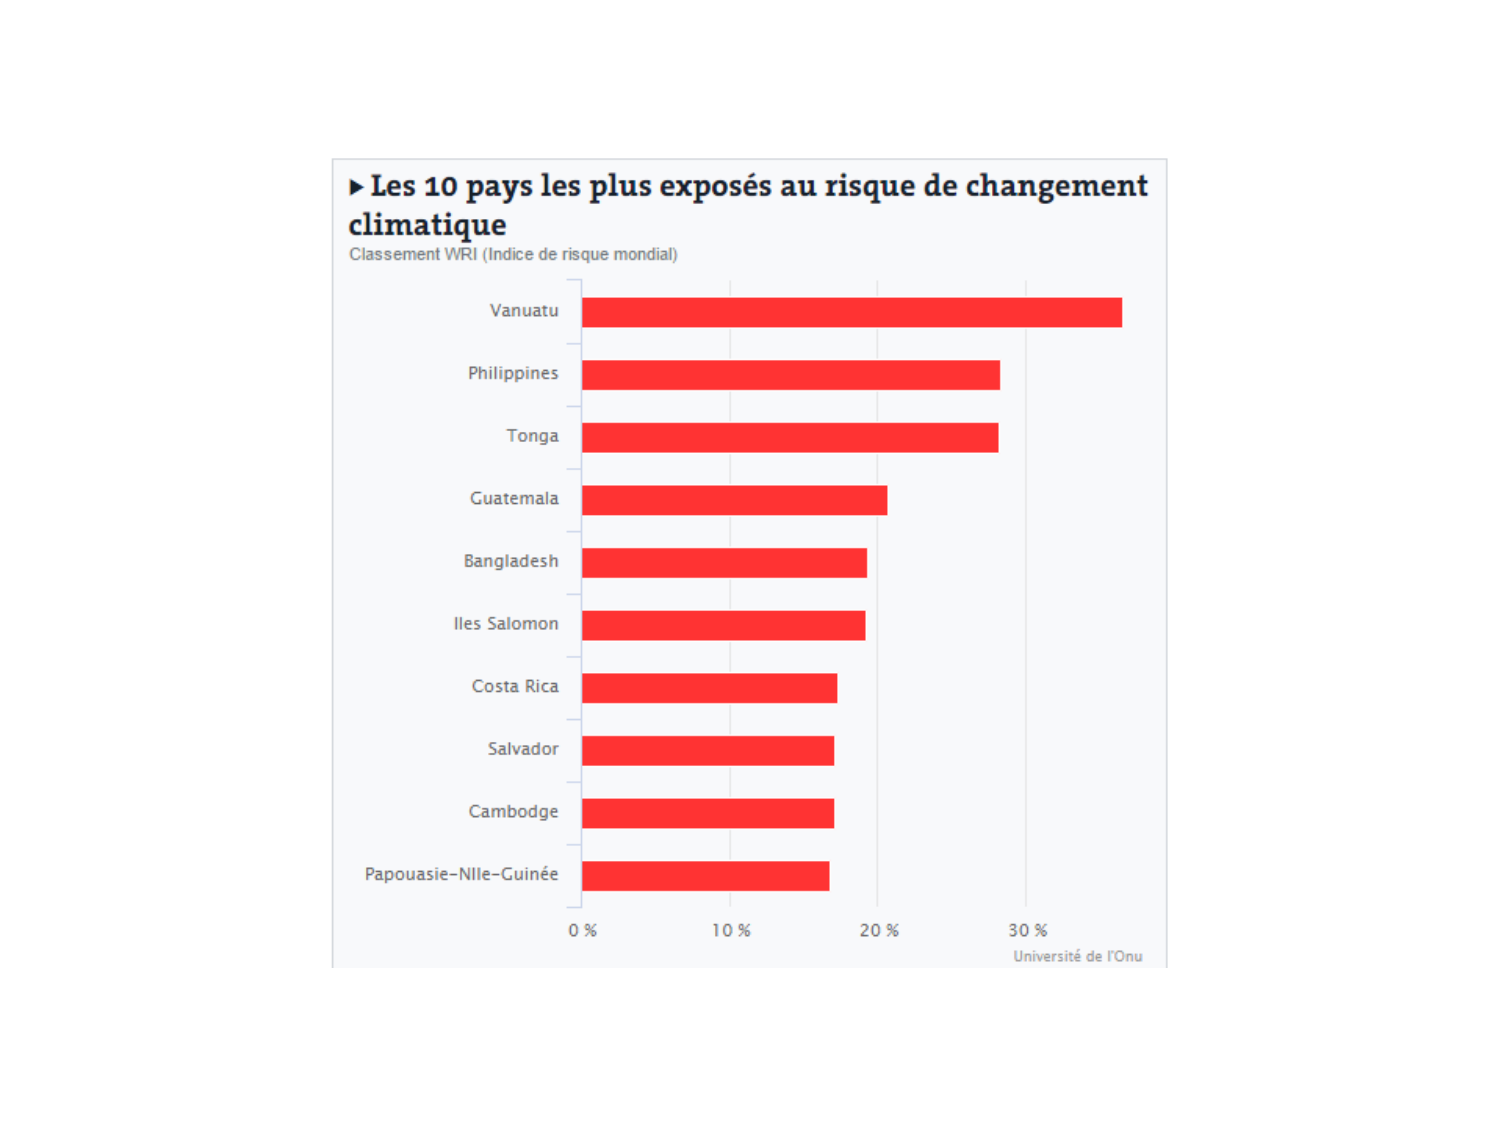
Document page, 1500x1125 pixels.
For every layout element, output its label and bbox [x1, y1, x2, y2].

picture [329, 157, 1171, 968]
